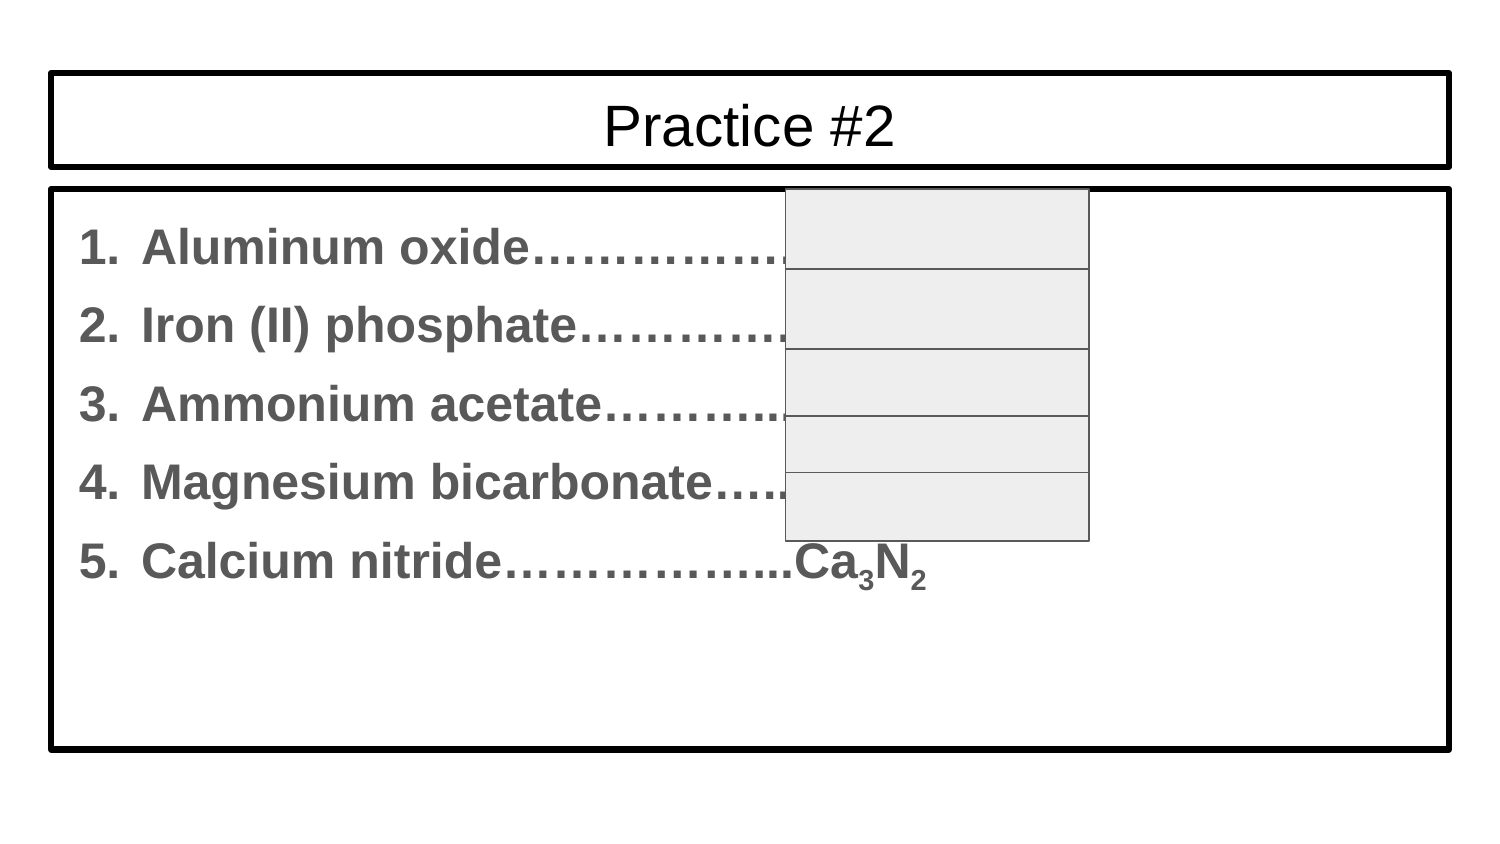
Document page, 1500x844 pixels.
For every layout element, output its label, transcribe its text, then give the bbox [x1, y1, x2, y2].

text_box [785, 472, 1089, 541]
text_box [785, 269, 1089, 348]
list Aluminum oxide…………….Al2O3 Iron (II) phosphate………….Fe3(PO4)2 Ammonium acetate………...NH4C2H3O2 Magnesium bicarbonate…..Mg(HCO3)2 Calcium nitride……………...Ca3N2 [51, 189, 1449, 750]
text_box [785, 348, 1089, 416]
text_box [785, 189, 1089, 269]
text_box [785, 416, 1089, 472]
title Practice #2 [51, 72, 1449, 167]
